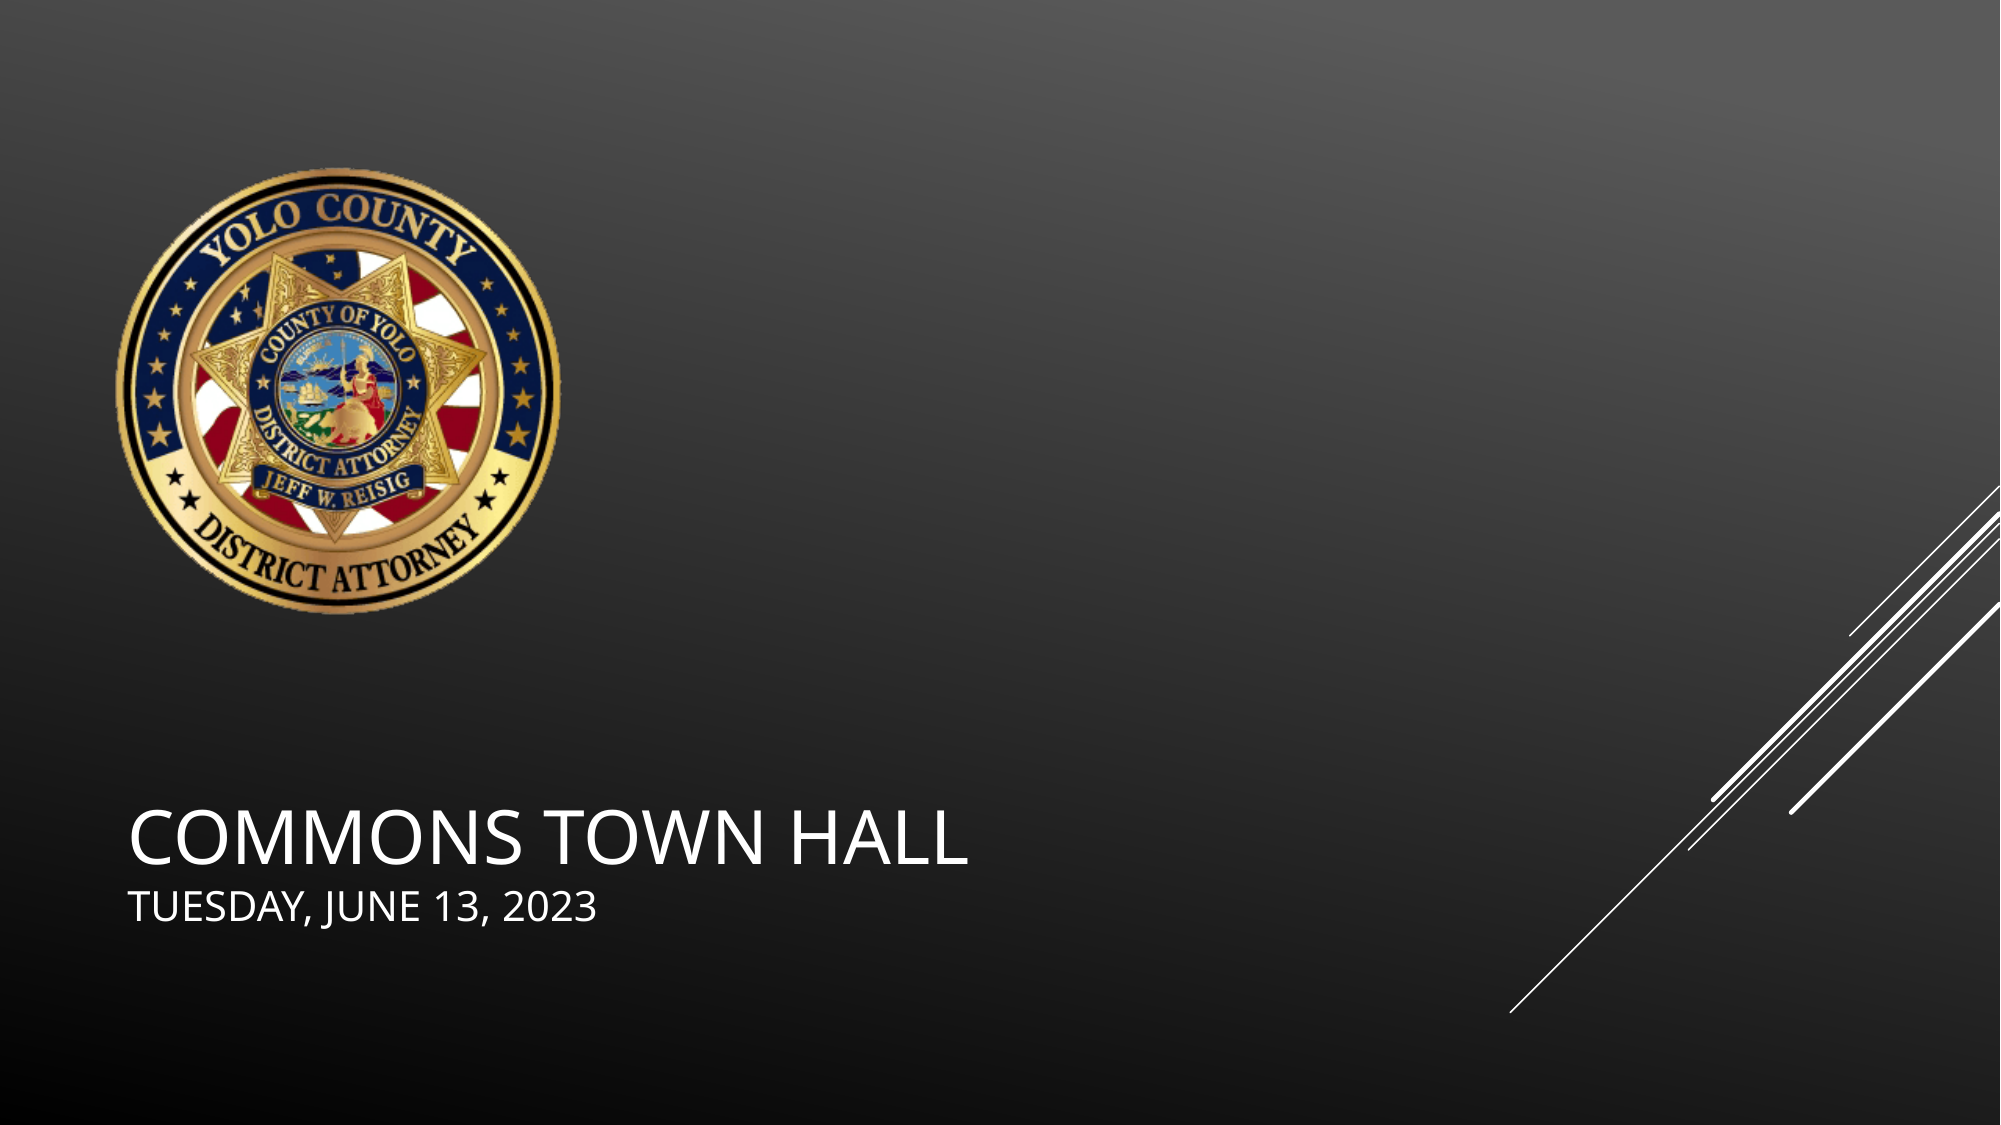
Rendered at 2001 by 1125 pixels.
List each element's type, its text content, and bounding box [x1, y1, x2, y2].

title Commons Town Hall Tuesday, June 13, 2023 [112, 736, 1513, 984]
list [111, 158, 566, 620]
